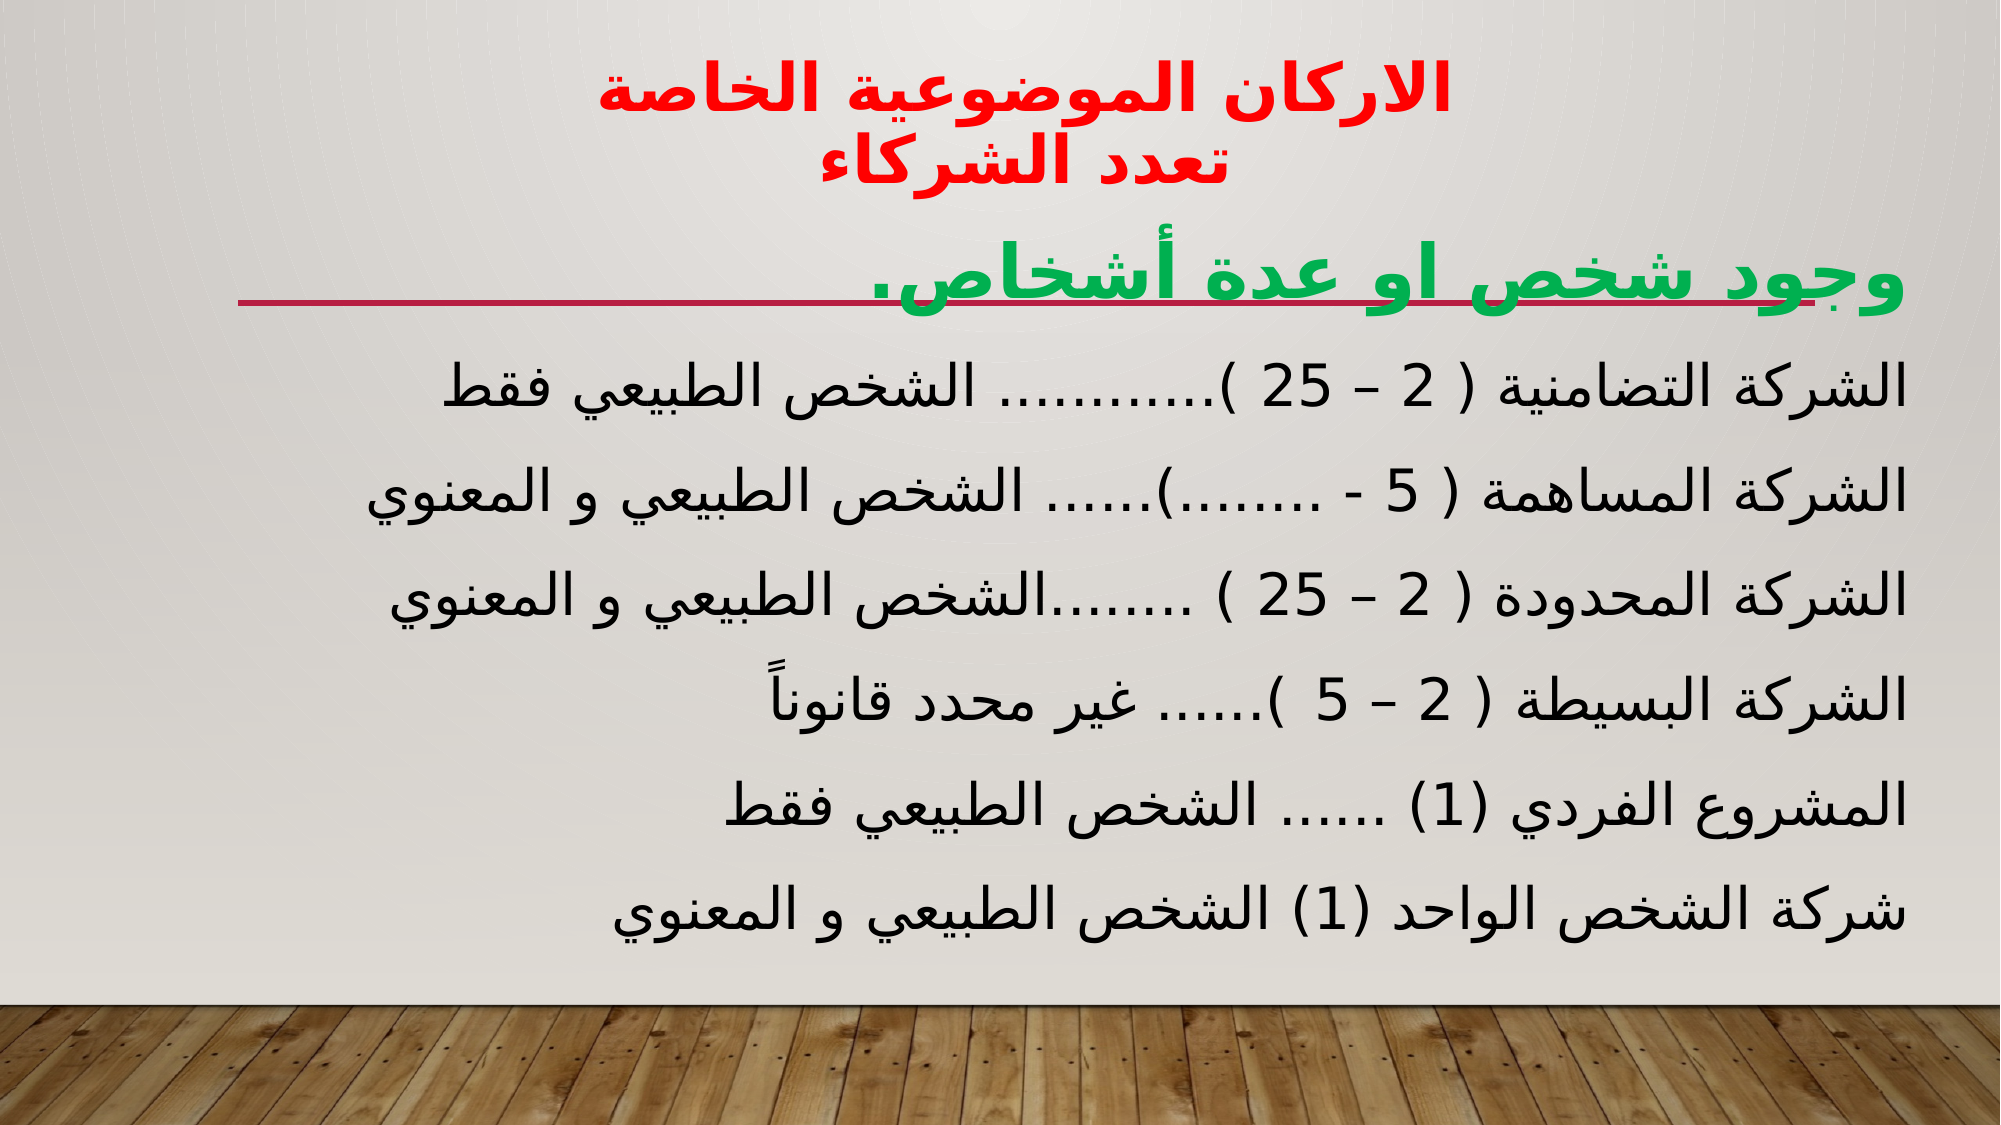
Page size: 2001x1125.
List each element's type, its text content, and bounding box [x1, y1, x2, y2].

picture [0, 1005, 2000, 1125]
title الاركان الموضوعية الخاصة تعدد الشركاء [238, 46, 1814, 198]
list وجود شخص او عدة أشخاص. الشركة التضامنية ( 2 – 25 )............ الشخص الطبيعي فقط الشركة المساهمة ( 5 - ........)...... الشخص الطبيعي و المعنوي الشركة المحدودة ( 2 – 25 ) ........الشخص الطبيعي و المعنوي الشركة البسيطة ( 2 – 5 )...... غير محدد قانوناً المشروع الفردي (1) ...... الشخص الطبيعي فقط شركة الشخص الواحد (1) الشخص الطبيعي و المعنوي [24, 198, 1925, 950]
